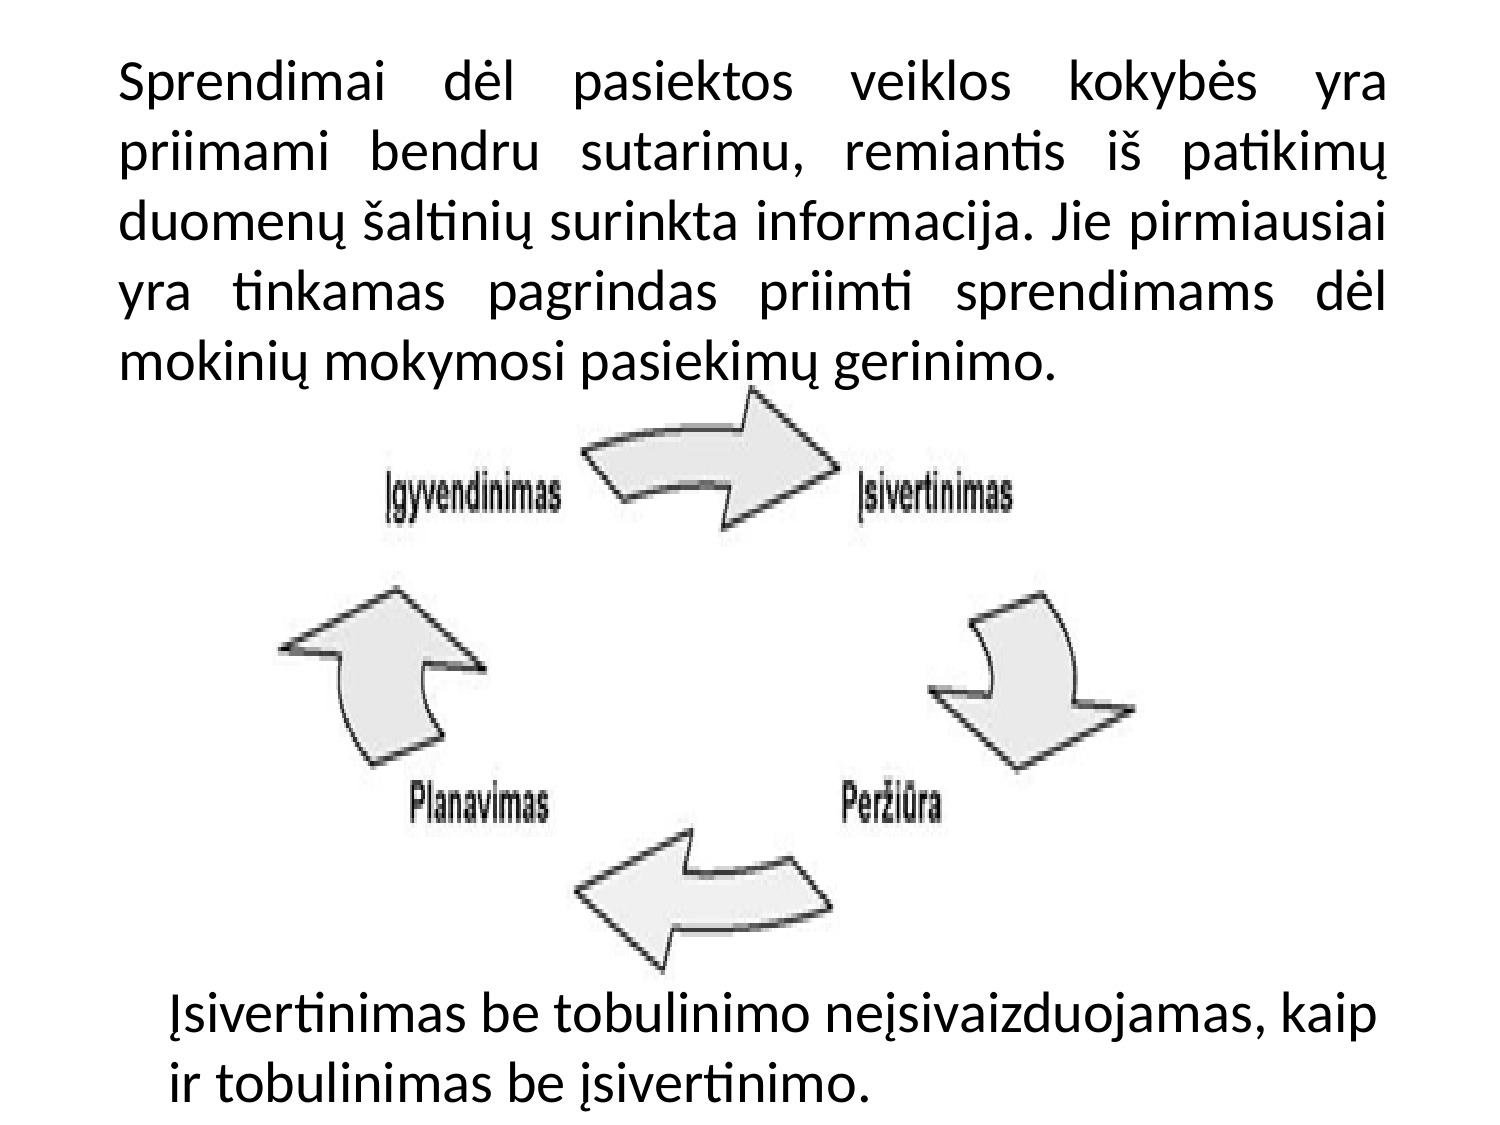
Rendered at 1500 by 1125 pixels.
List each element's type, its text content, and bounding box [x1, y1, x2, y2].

text_box Sprendimai dėl pasiektos veiklos kokybės yra priimami bendru sutarimu, remiantis iš patikimų duomenų šaltinių surinkta informacija. Jie pirmiausiai yra tinkamas pagrindas priimti sprendimams dėl mokinių mokymosi pasiekimų gerinimo. [104, 34, 1404, 400]
picture [229, 352, 1278, 990]
text_box Įsivertinimas be tobulinimo neįsivaizduojamas, kaip ir tobulinimas be įsivertinimo. [153, 967, 1404, 1122]
